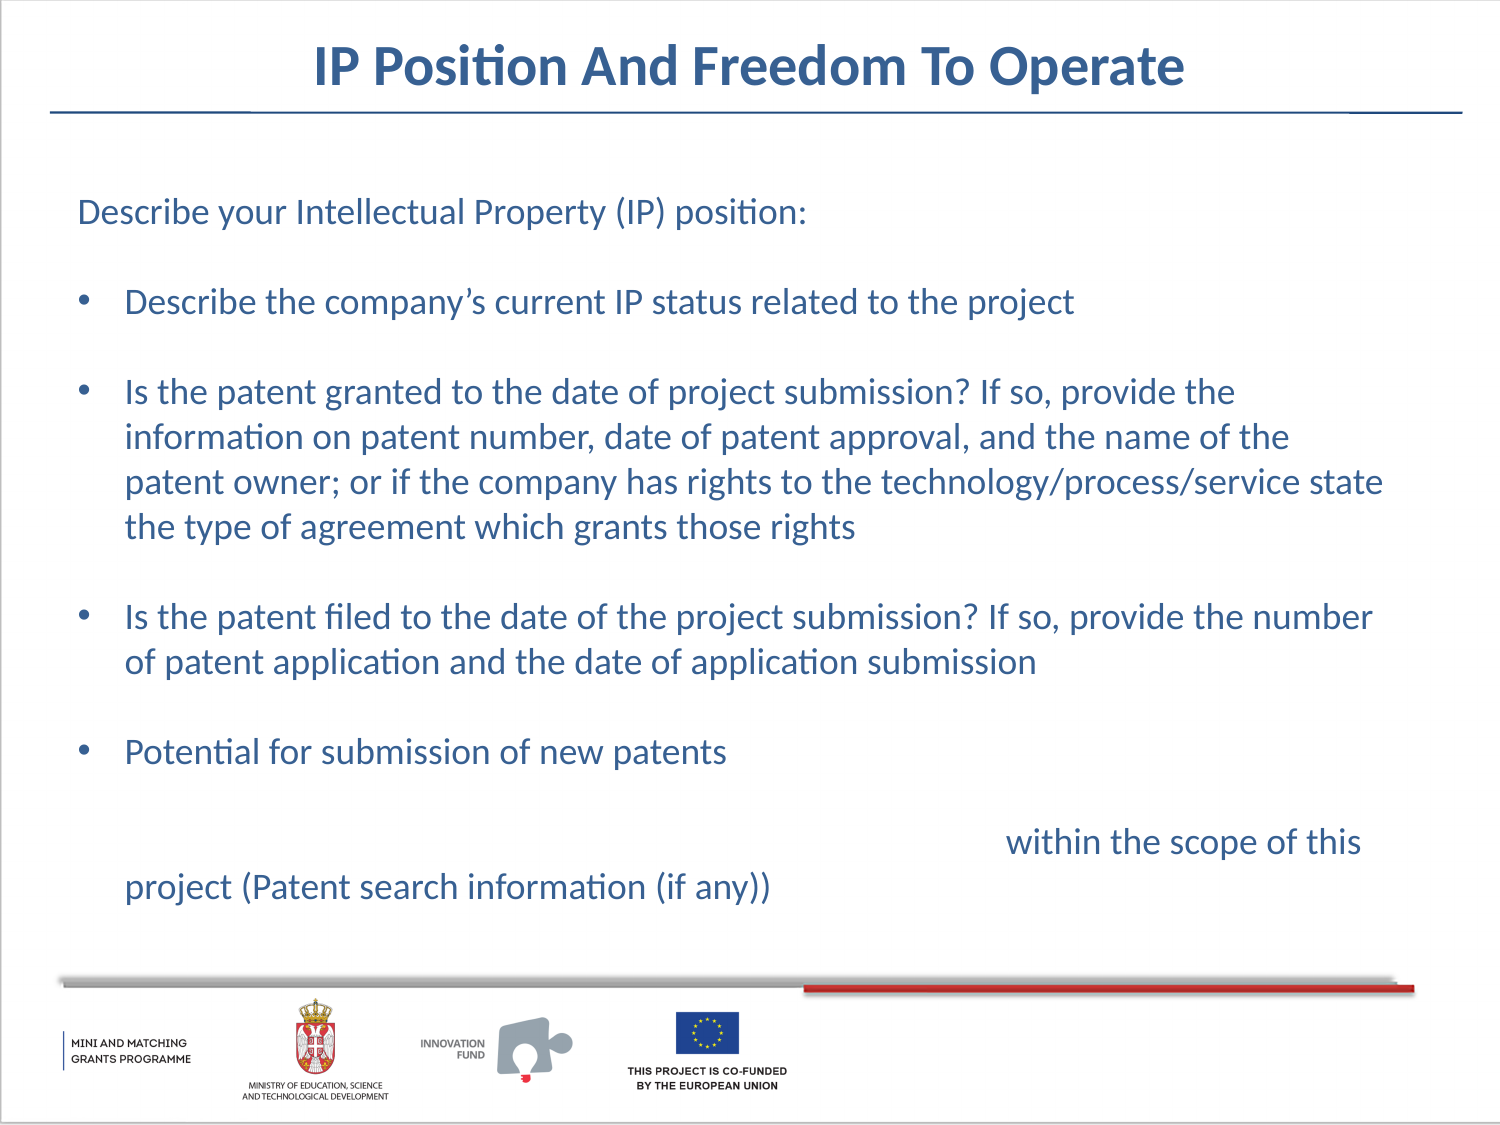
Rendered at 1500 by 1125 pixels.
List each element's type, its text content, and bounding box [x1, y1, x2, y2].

title IP Position And Freedom To Operate [75, 19, 1425, 110]
picture [0, 0, 1500, 1125]
text_box Describe your Intellectual Property (IP) position: Describe the company’s current IP status related to the project Is the patent granted to the date of project submission? If so, provide the information on patent number, date of patent approval, and the name of the patent owner; or if the company has rights to the technology/process/service state the type of agreement which grants those rights Is the patent filed to the date of the project submission? If so, provide the number of patent application and the date of application submission Potential for submission of new patents within the scope of this project (Patent search information (if any)) [62, 179, 1413, 923]
